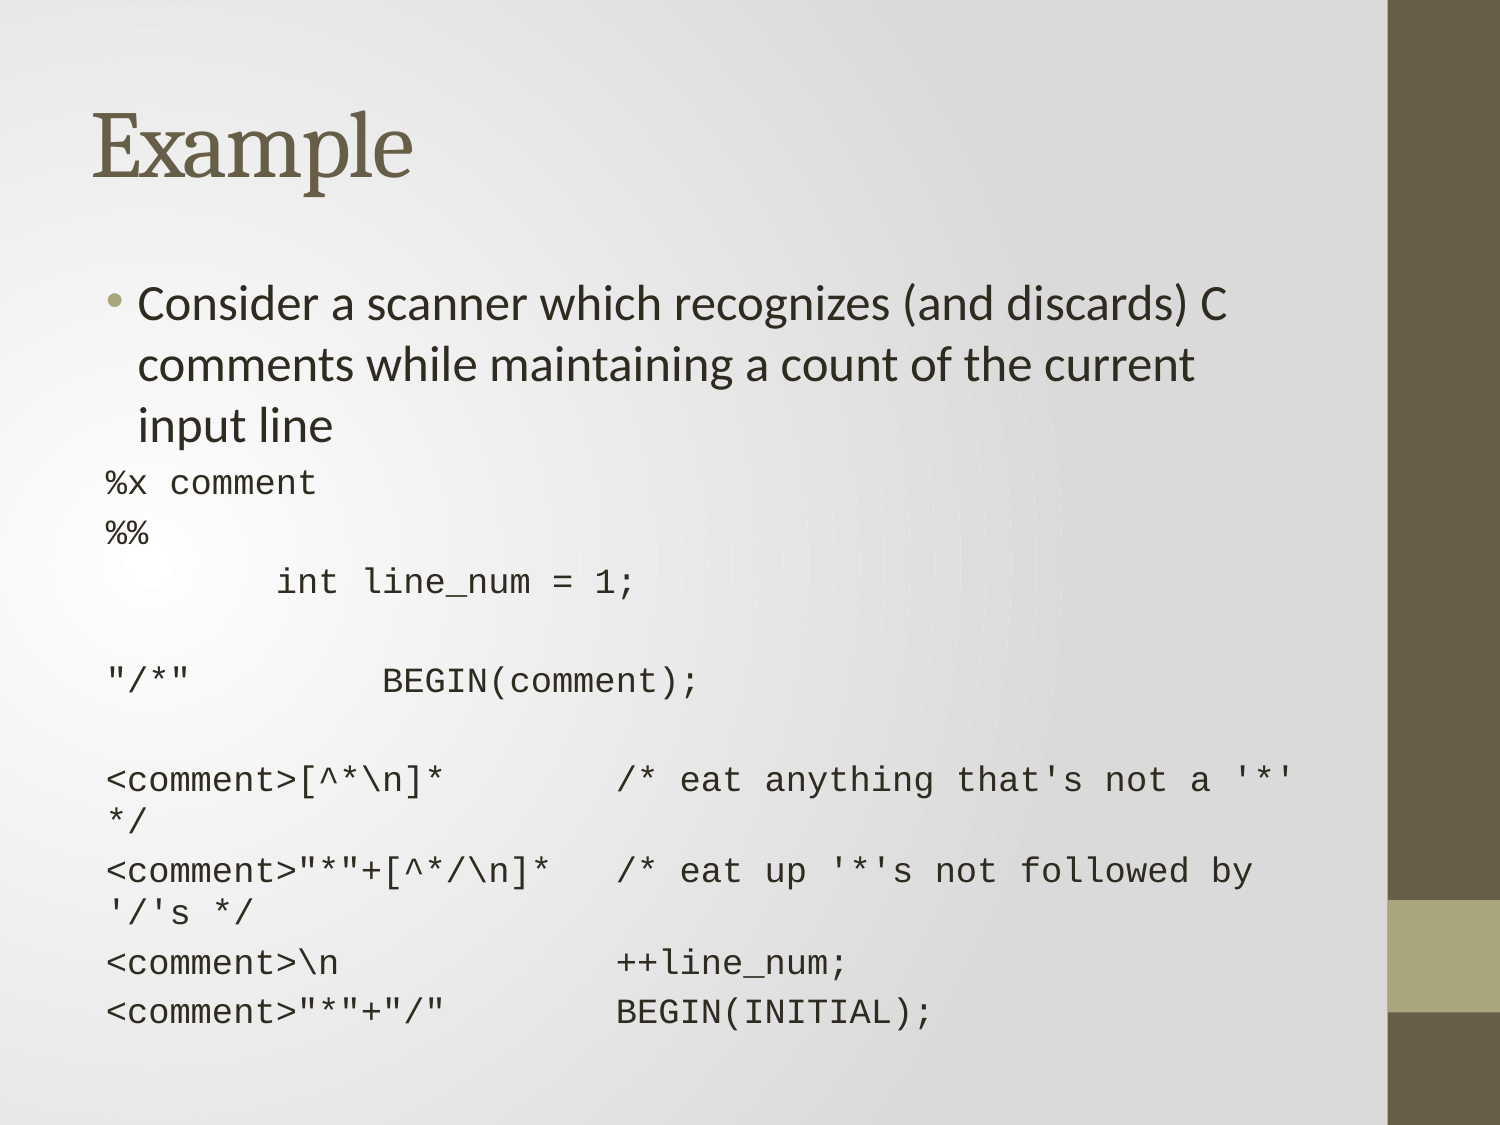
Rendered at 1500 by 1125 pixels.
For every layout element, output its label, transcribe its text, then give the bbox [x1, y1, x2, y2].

list Consider a scanner which recognizes (and discards) C comments while maintaining a count of the current input line %x comment %% int line_num = 1; "/*" BEGIN(comment); <comment>[^*\n]* /* eat anything that's not a '*' */ <comment>"*"+[^*/\n]* /* eat up '*'s not followed by '/'s */ <comment>\n ++line_num; <comment>"*"+"/" BEGIN(INITIAL); [75, 262, 1325, 1050]
title Example [75, 45, 1325, 233]
